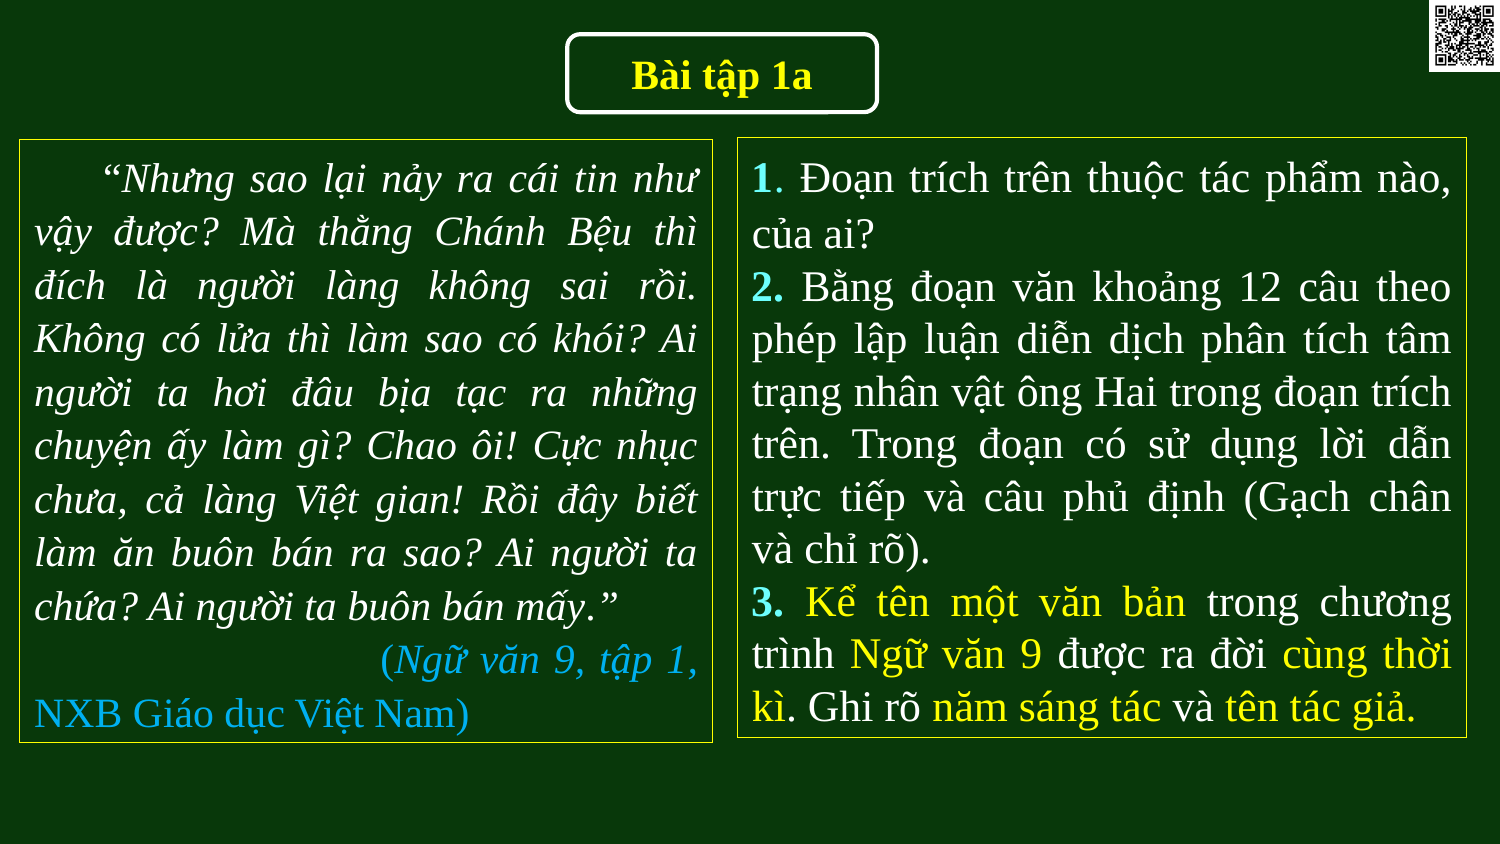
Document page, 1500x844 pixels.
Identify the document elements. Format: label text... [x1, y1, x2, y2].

text_box “Nhưng sao lại nảy ra cái tin như vậy được? Mà thằng Chánh Bệu thì đích là người làng không sai rồi. Không có lửa thì làm sao có khói? Ai người ta hơi đâu bịa tạc ra những chuyện ấy làm gì? Chao ôi! Cực nhục chưa, cả làng Việt gian! Rồi đây biết làm ăn buôn bán ra sao? Ai người ta chứa? Ai người ta buôn bán mấy.” (Ngữ văn 9, tập 1, NXB Giáo dục Việt Nam) [19, 139, 713, 743]
text_box 1. Đoạn trích trên thuộc tác phẩm nào, của ai? 2. Bằng đoạn văn khoảng 12 câu theo phép lập luận diễn dịch phân tích tâm trạng nhân vật ông Hai trong đoạn trích trên. Trong đoạn có sử dụng lời dẫn trực tiếp và câu phủ định (Gạch chân và chỉ rõ). 3. Kể tên một văn bản trong chương trình Ngữ văn 9 được ra đời cùng thời kì. Ghi rõ năm sáng tác và tên tác giả. [737, 137, 1467, 738]
text_box Bài tập 1a [565, 32, 880, 115]
picture [1428, 0, 1500, 72]
